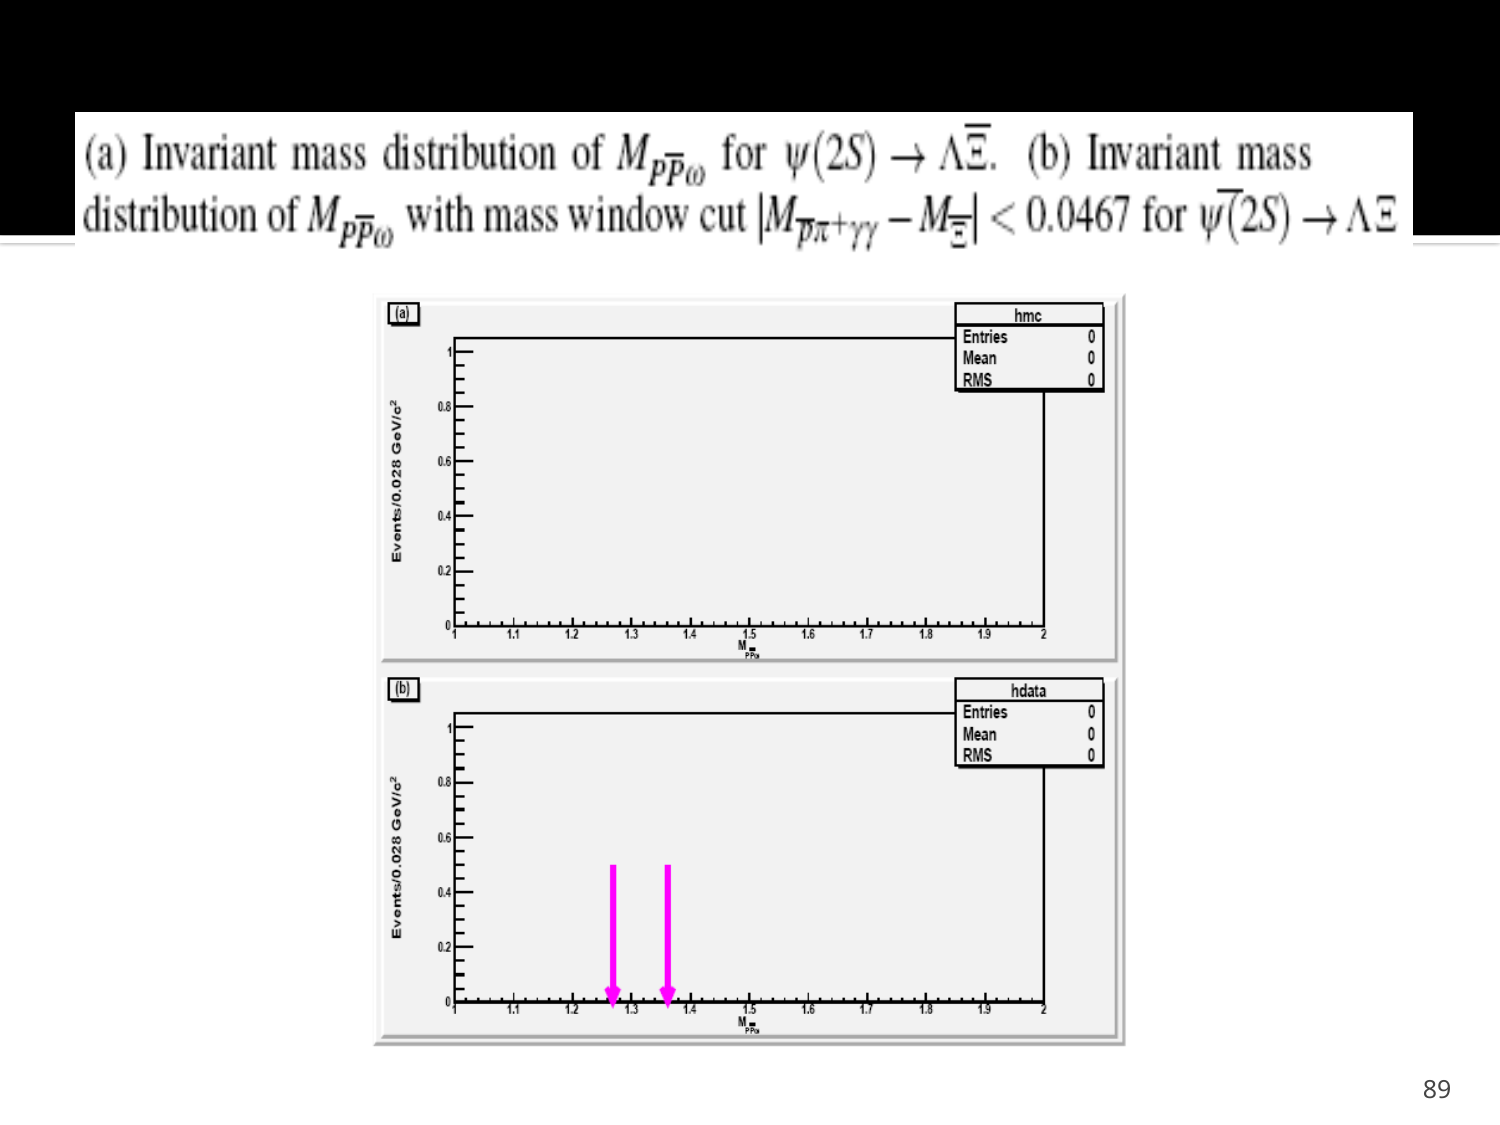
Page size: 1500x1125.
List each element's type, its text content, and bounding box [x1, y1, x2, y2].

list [369, 291, 1131, 1050]
picture [74, 112, 1413, 275]
slide_number 89 [1345, 1062, 1467, 1108]
